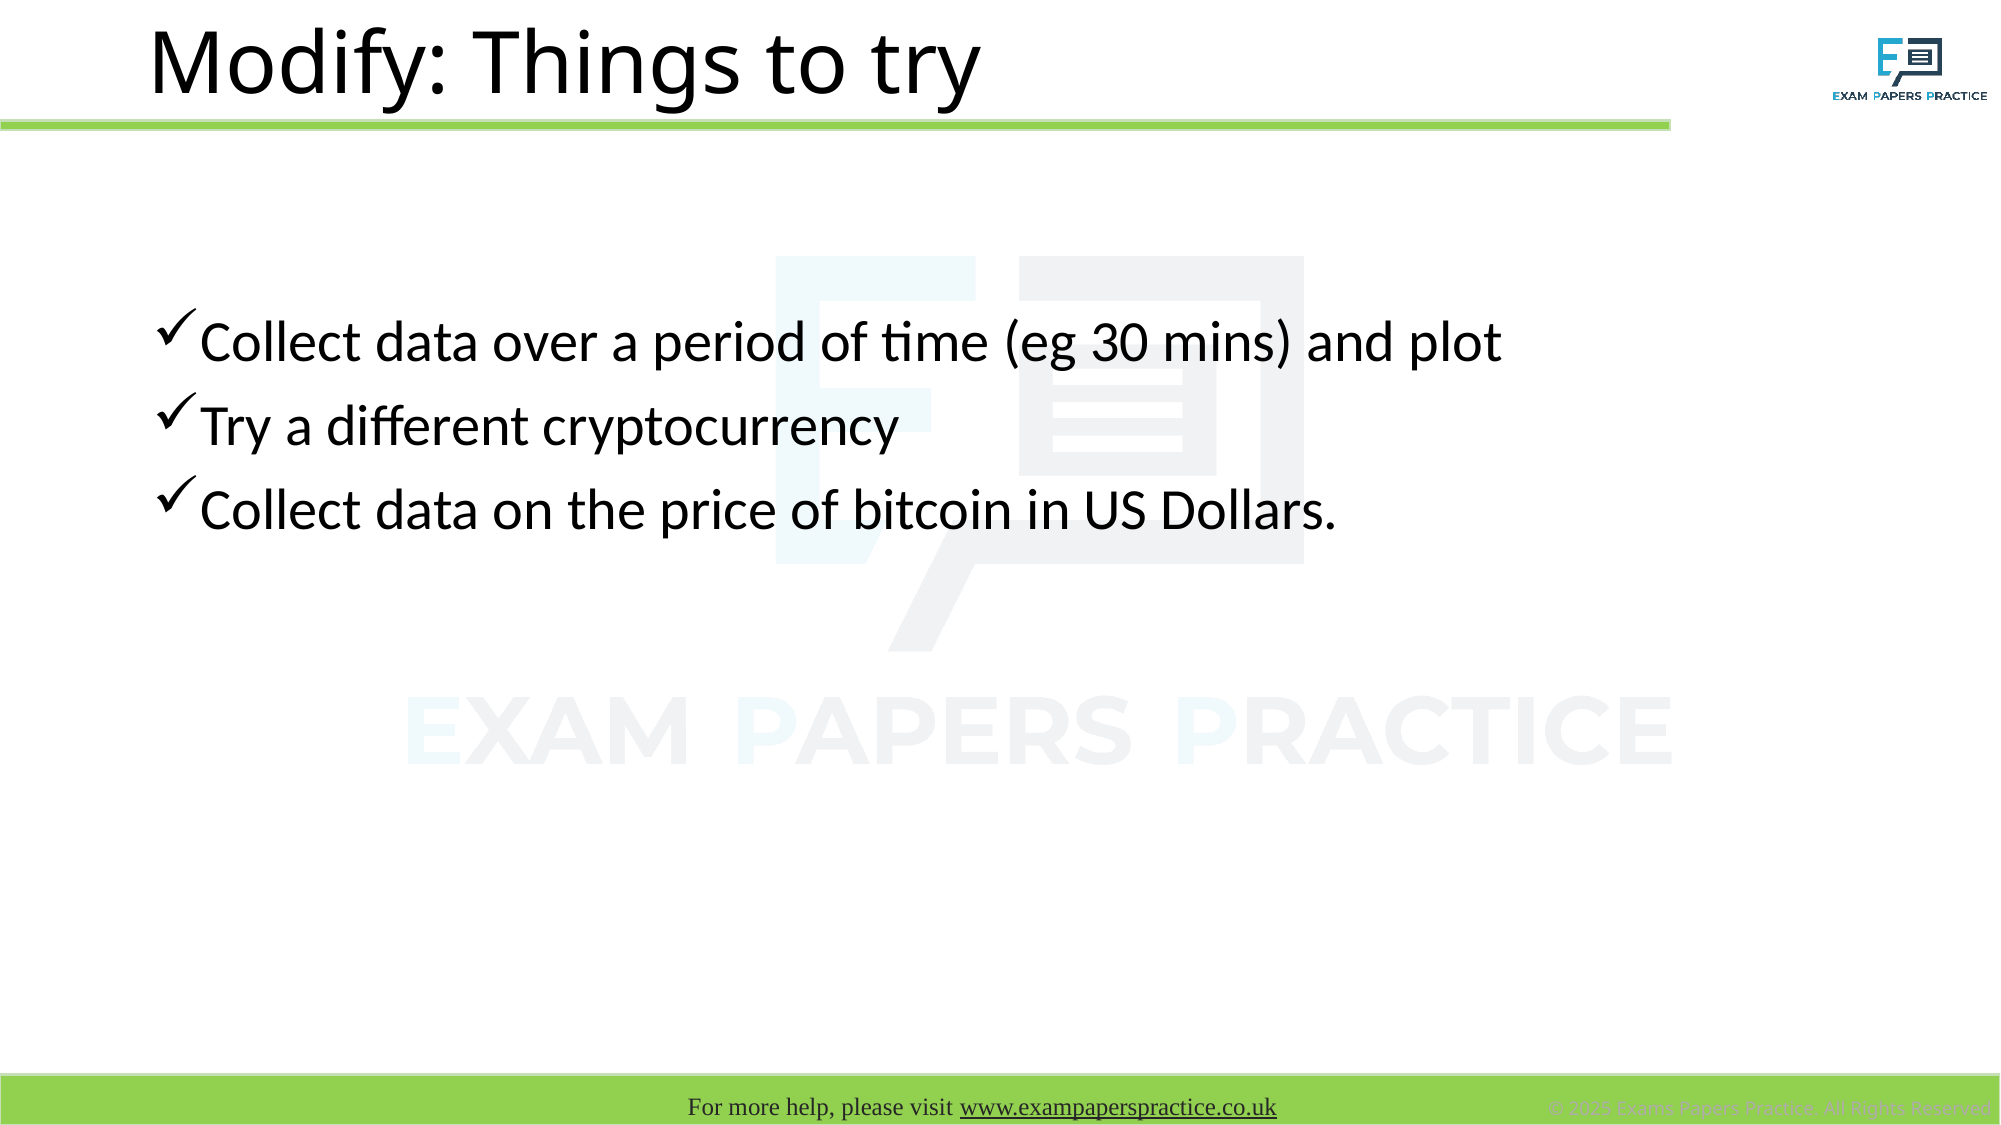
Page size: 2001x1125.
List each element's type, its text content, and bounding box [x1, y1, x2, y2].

title Modify: Things to try [132, 11, 1858, 121]
list Collect data over a period of time (eg 30 mins) and plot Try a different cryptocurrency Collect data on the price of bitcoin in US Dollars. [137, 304, 1863, 1018]
